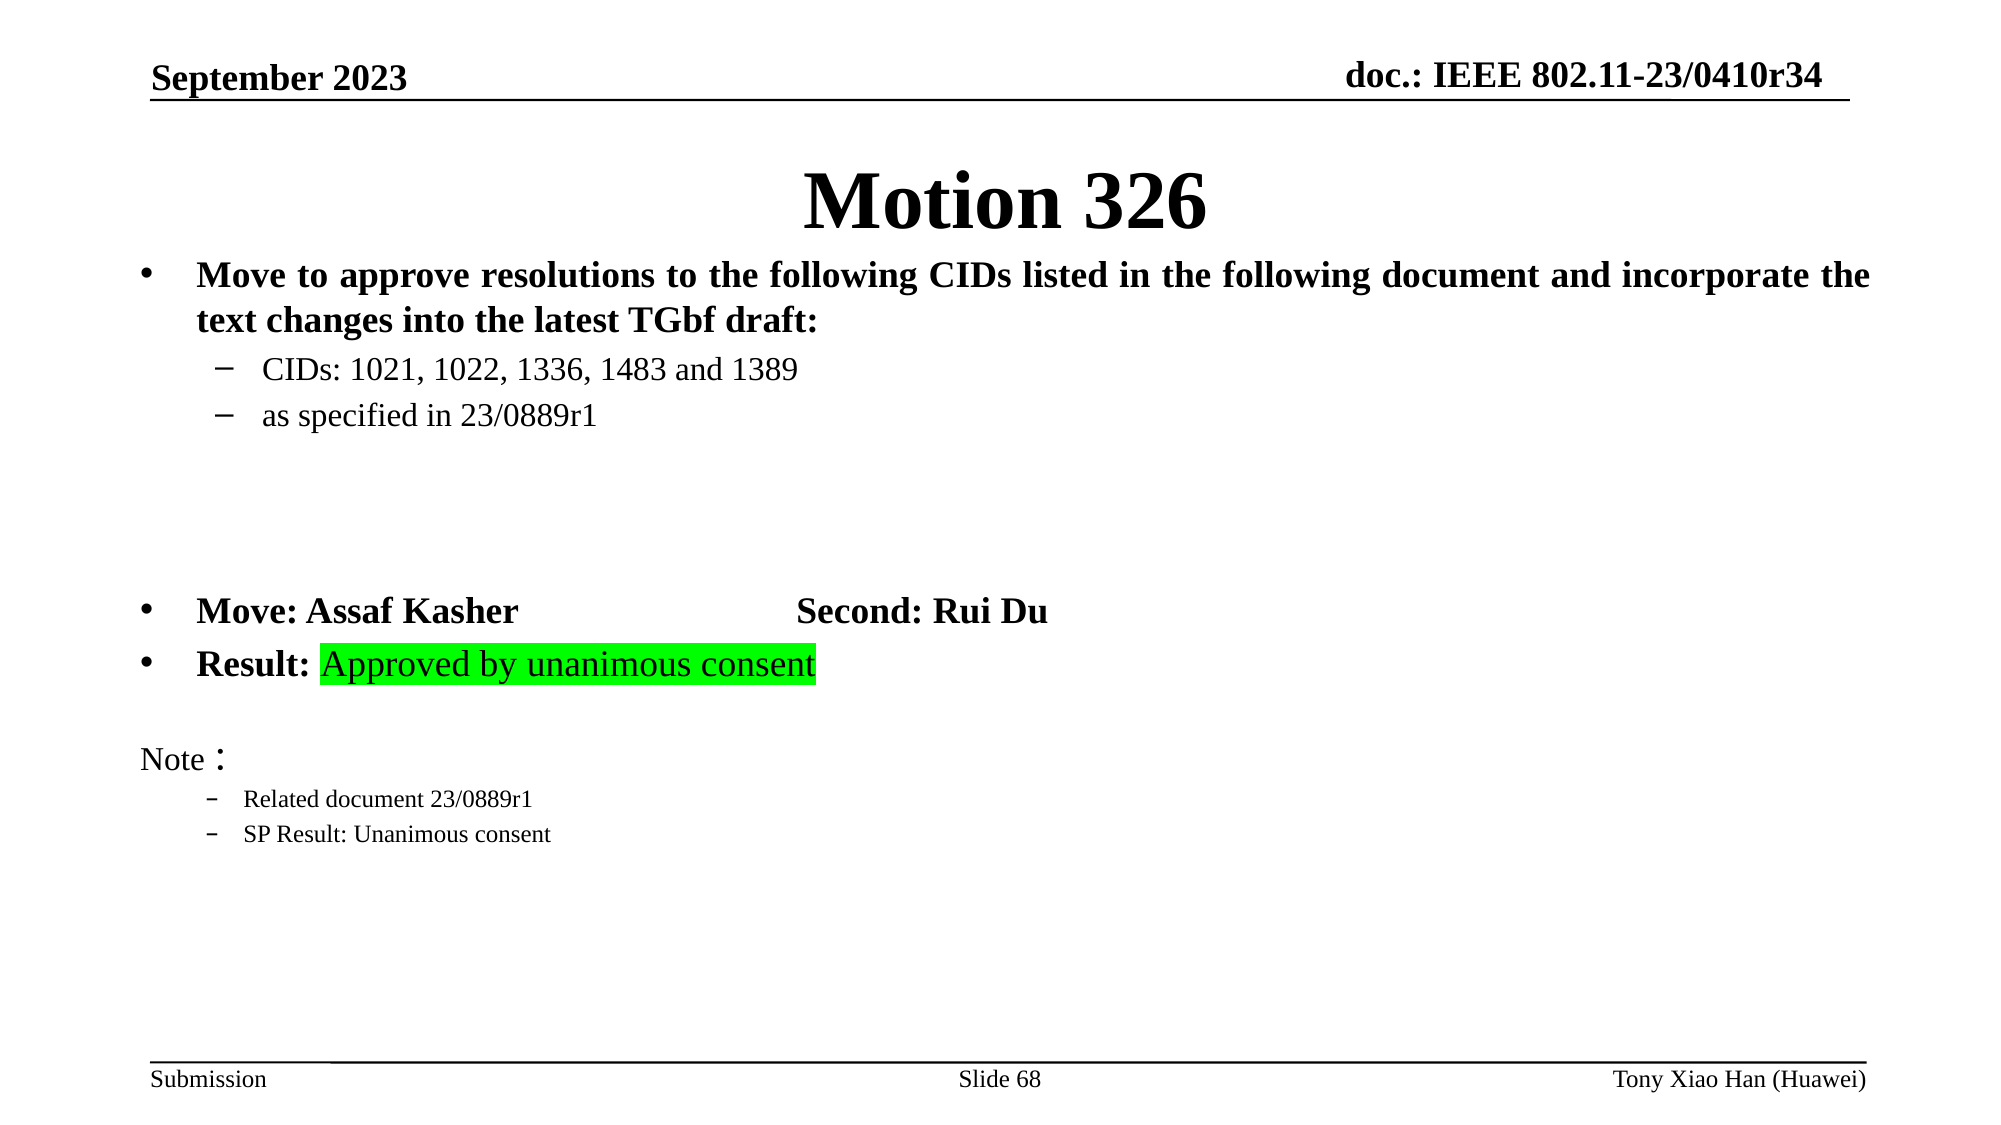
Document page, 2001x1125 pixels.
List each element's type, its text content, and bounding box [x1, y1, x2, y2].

text_box Motion 326 [368, 137, 1644, 212]
text_box Move to approve resolutions to the following CIDs listed in the following document and incorporate the text changes into the latest TGbf draft: CIDs: 1021, 1022, 1336, 1483 and 1389 as specified in 23/0889r1 Move: Assaf Kasher Second: Rui Du Result: Approved by unanimous consent Note： Related document 23/0889r1 SP Result: Unanimous consent [125, 212, 1888, 900]
